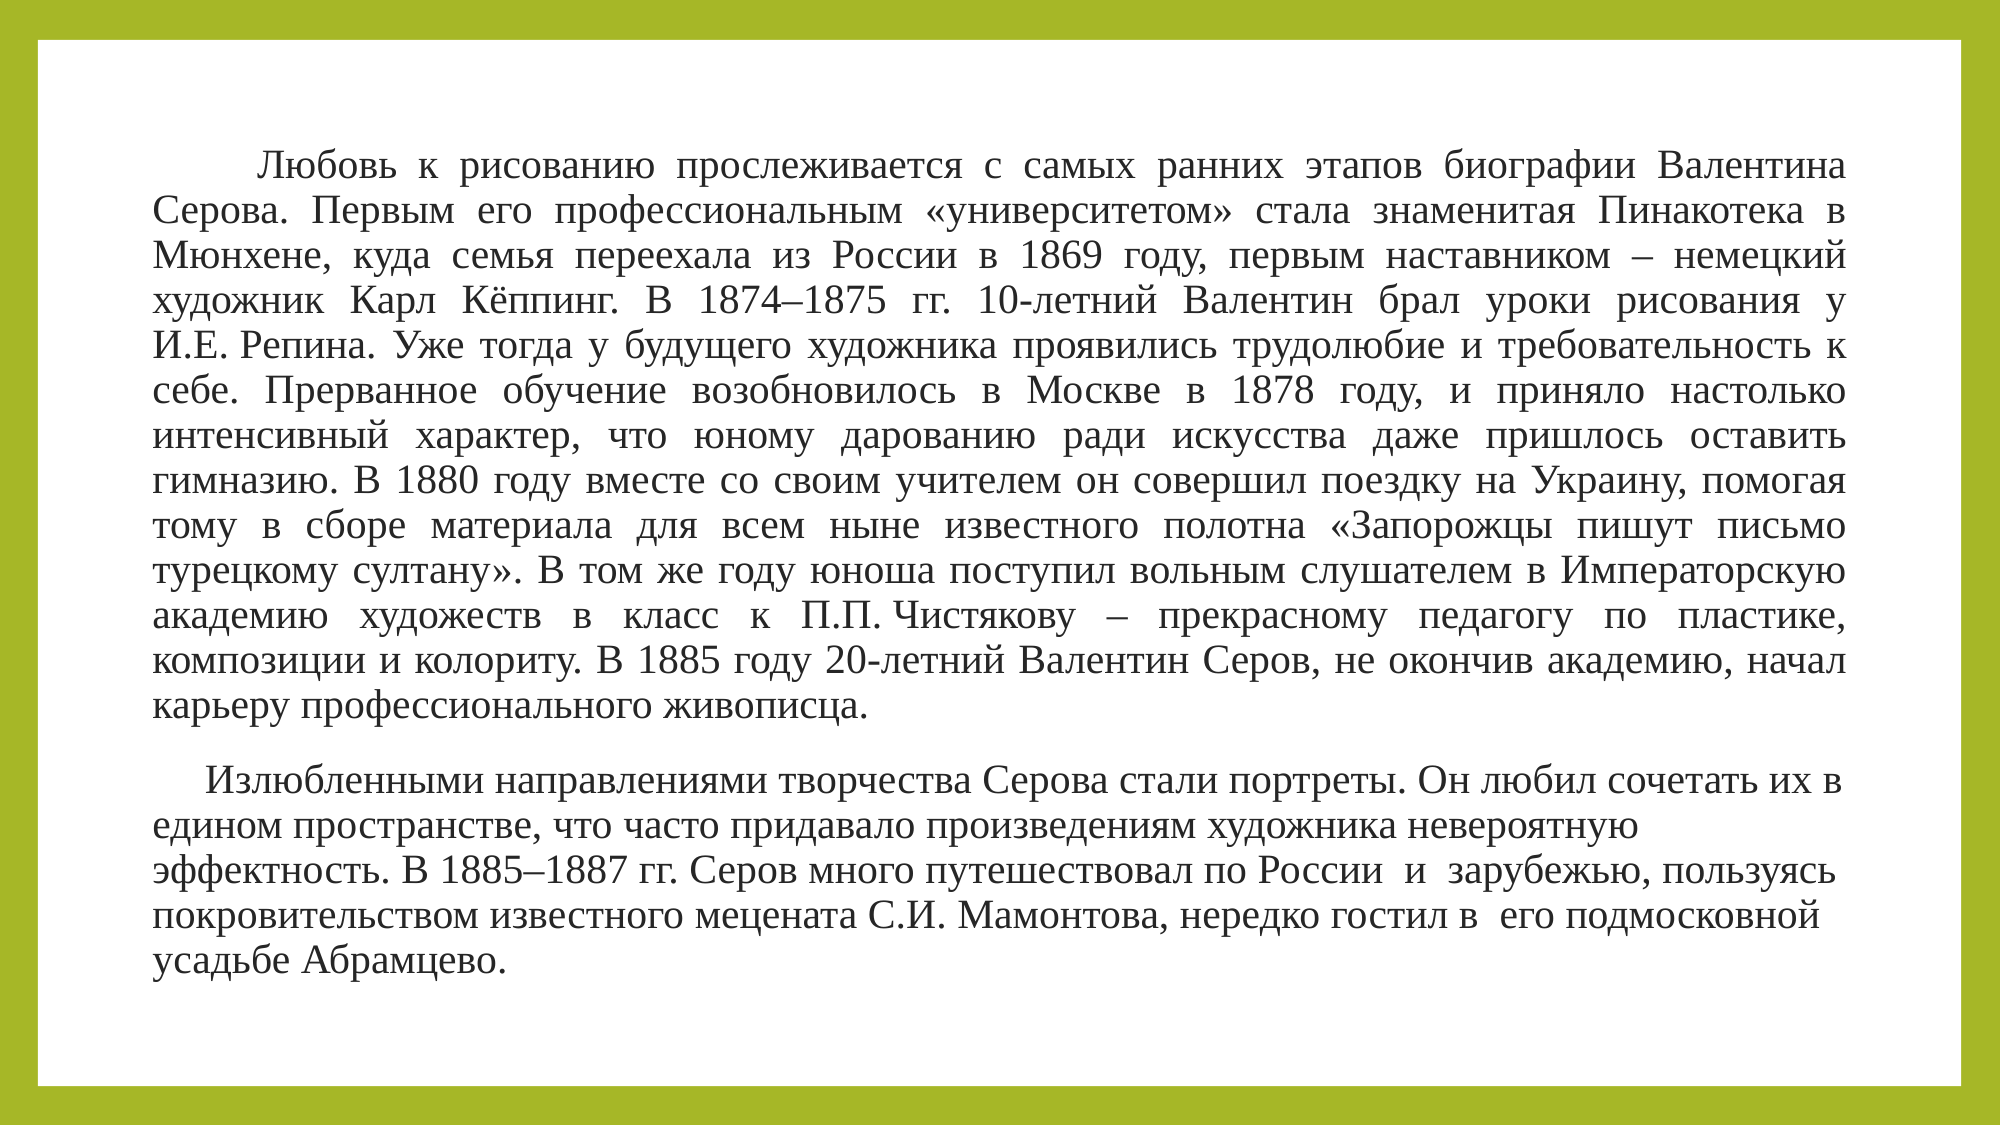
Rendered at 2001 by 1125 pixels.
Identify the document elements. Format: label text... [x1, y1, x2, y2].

list Любовь к рисованию прослеживается с самых ранних этапов биографии Валентина Серова. Первым его профессиональным «университетом» стала знаменитая Пинакотека в Мюнхене, куда семья переехала из России в 1869 году, первым наставником – немецкий художник Карл Кёппинг. В 1874–1875 гг. 10-летний Валентин брал уроки рисования у И.Е. Репина. Уже тогда у будущего художника проявились трудолюбие и требовательность к себе. Прерванное обучение возобновилось в Москве в 1878 году, и приняло настолько интенсивный характер, что юному дарованию ради искусства даже пришлось оставить гимназию. В 1880 году вместе со своим учителем он совершил поездку на Украину, помогая тому в сборе материала для всем ныне известного полотна «Запорожцы пишут письмо турецкому султану». В том же году юноша поступил вольным слушателем в Императорскую академию художеств в класс к П.П. Чистякову – прекрасному педагогу по пластике, композиции и колориту. В 1885 году 20-летний Валентин Серов, не окончив академию, начал карьеру профессионального живописца. Излюбленными направлениями творчества Серова стали портреты. Он любил сочетать их в едином пространстве, что часто придавало произведениям художника невероятную эффектность. В 1885–1887 гг. Серов много путешествовал по России и зарубежью, пользуясь покровительством известного мецената С.И. Мамонтова, нередко гостил в его подмосковной усадьбе Абрамцево. [137, 111, 1863, 1014]
